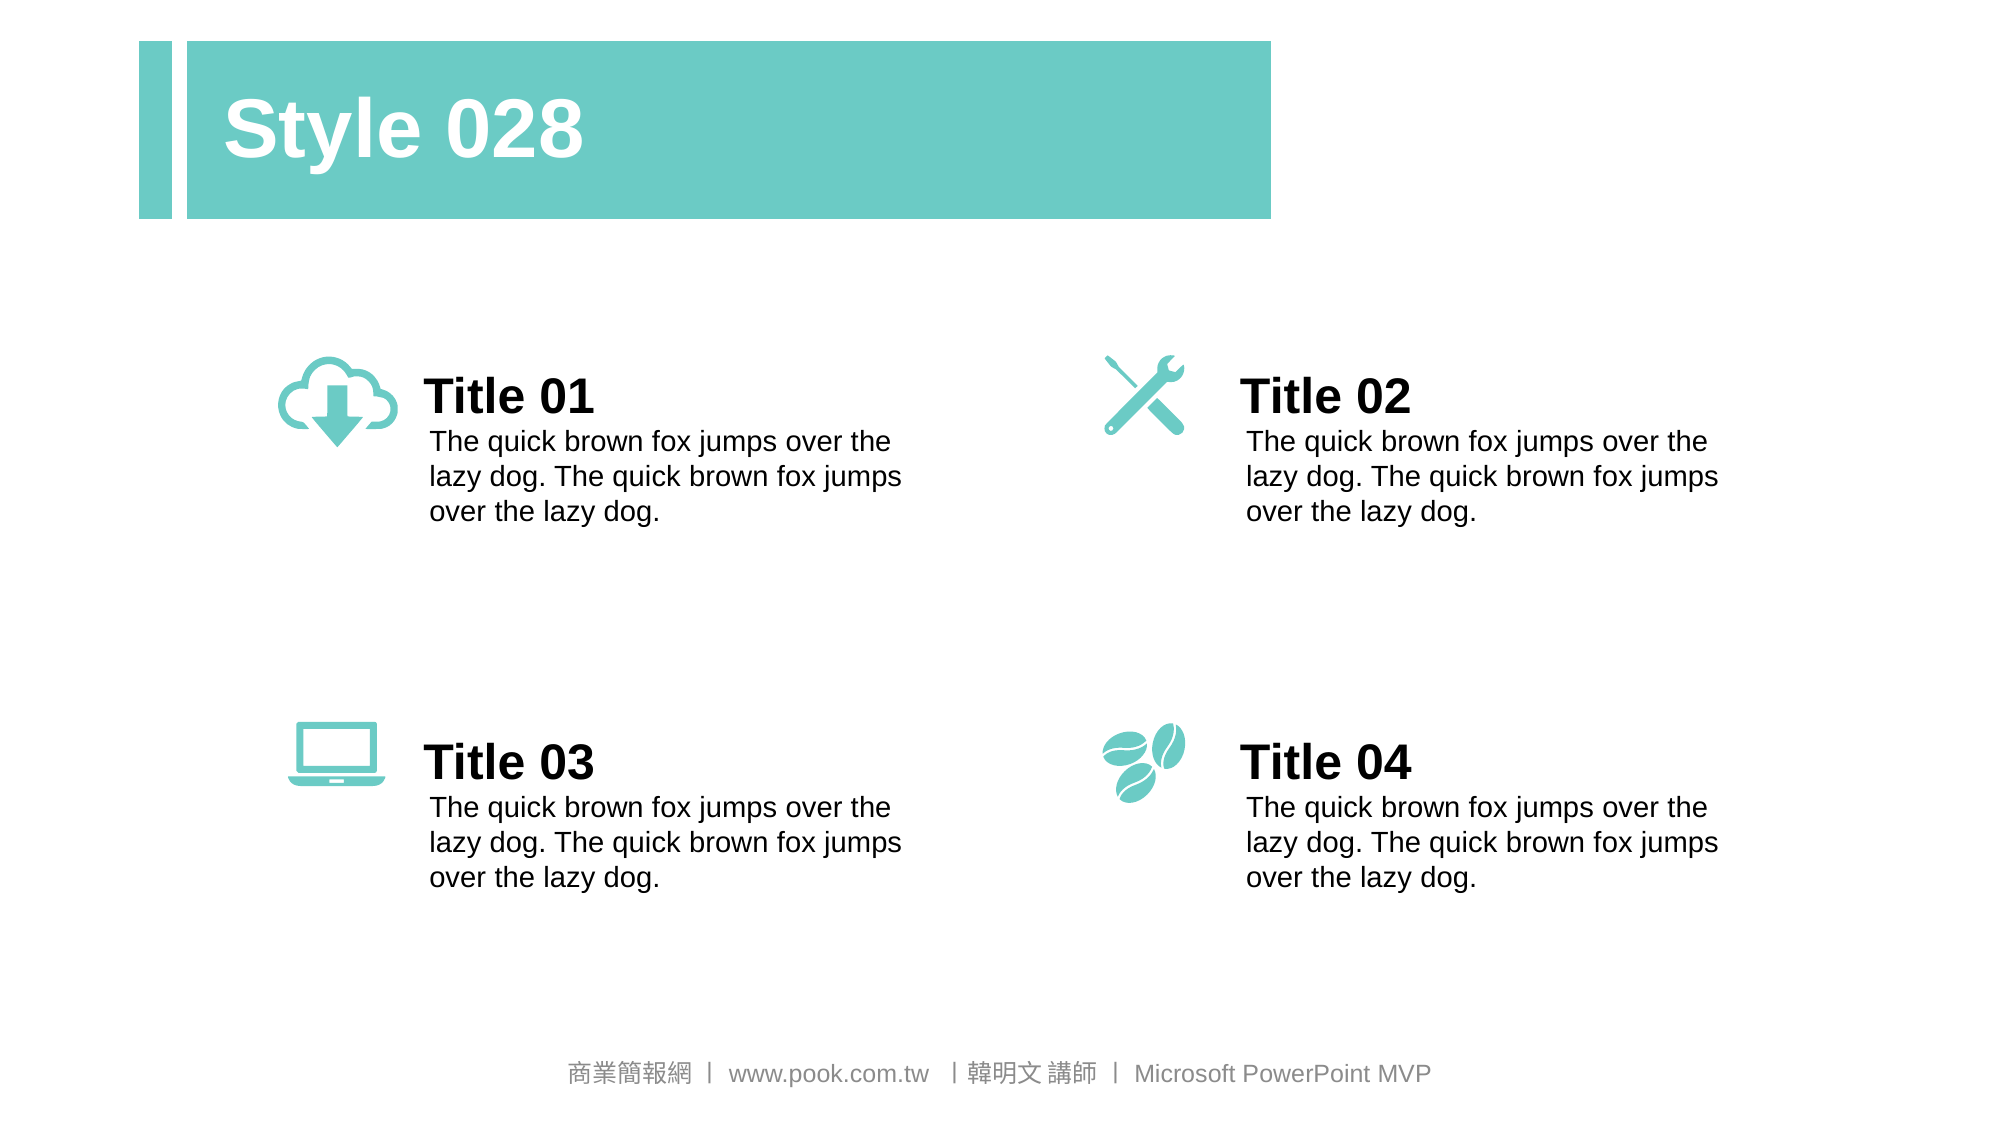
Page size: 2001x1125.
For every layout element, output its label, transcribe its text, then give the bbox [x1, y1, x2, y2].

title Style 028 [208, 55, 1249, 205]
text_box Title 04 [1225, 722, 1521, 797]
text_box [287, 721, 386, 786]
text_box [1152, 723, 1186, 769]
text_box The quick brown fox jumps over the lazy dog. The quick brown fox jumps over the lazy dog. [1231, 781, 1753, 901]
text_box [1102, 731, 1156, 803]
text_box The quick brown fox jumps over the lazy dog. The quick brown fox jumps over the lazy dog. [1231, 414, 1753, 535]
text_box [1104, 355, 1185, 436]
footer 商業簡報網 〡www.pook.com.tw 〡韓明文 講師 〡Microsoft PowerPoint MVP [342, 1042, 1658, 1103]
text_box Title 01 [408, 355, 704, 431]
text_box Title 03 [408, 722, 704, 797]
text_box Title 02 [1225, 355, 1521, 431]
text_box The quick brown fox jumps over the lazy dog. The quick brown fox jumps over the lazy dog. [414, 781, 936, 901]
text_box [275, 355, 398, 448]
text_box The quick brown fox jumps over the lazy dog. The quick brown fox jumps over the lazy dog. [414, 414, 936, 535]
